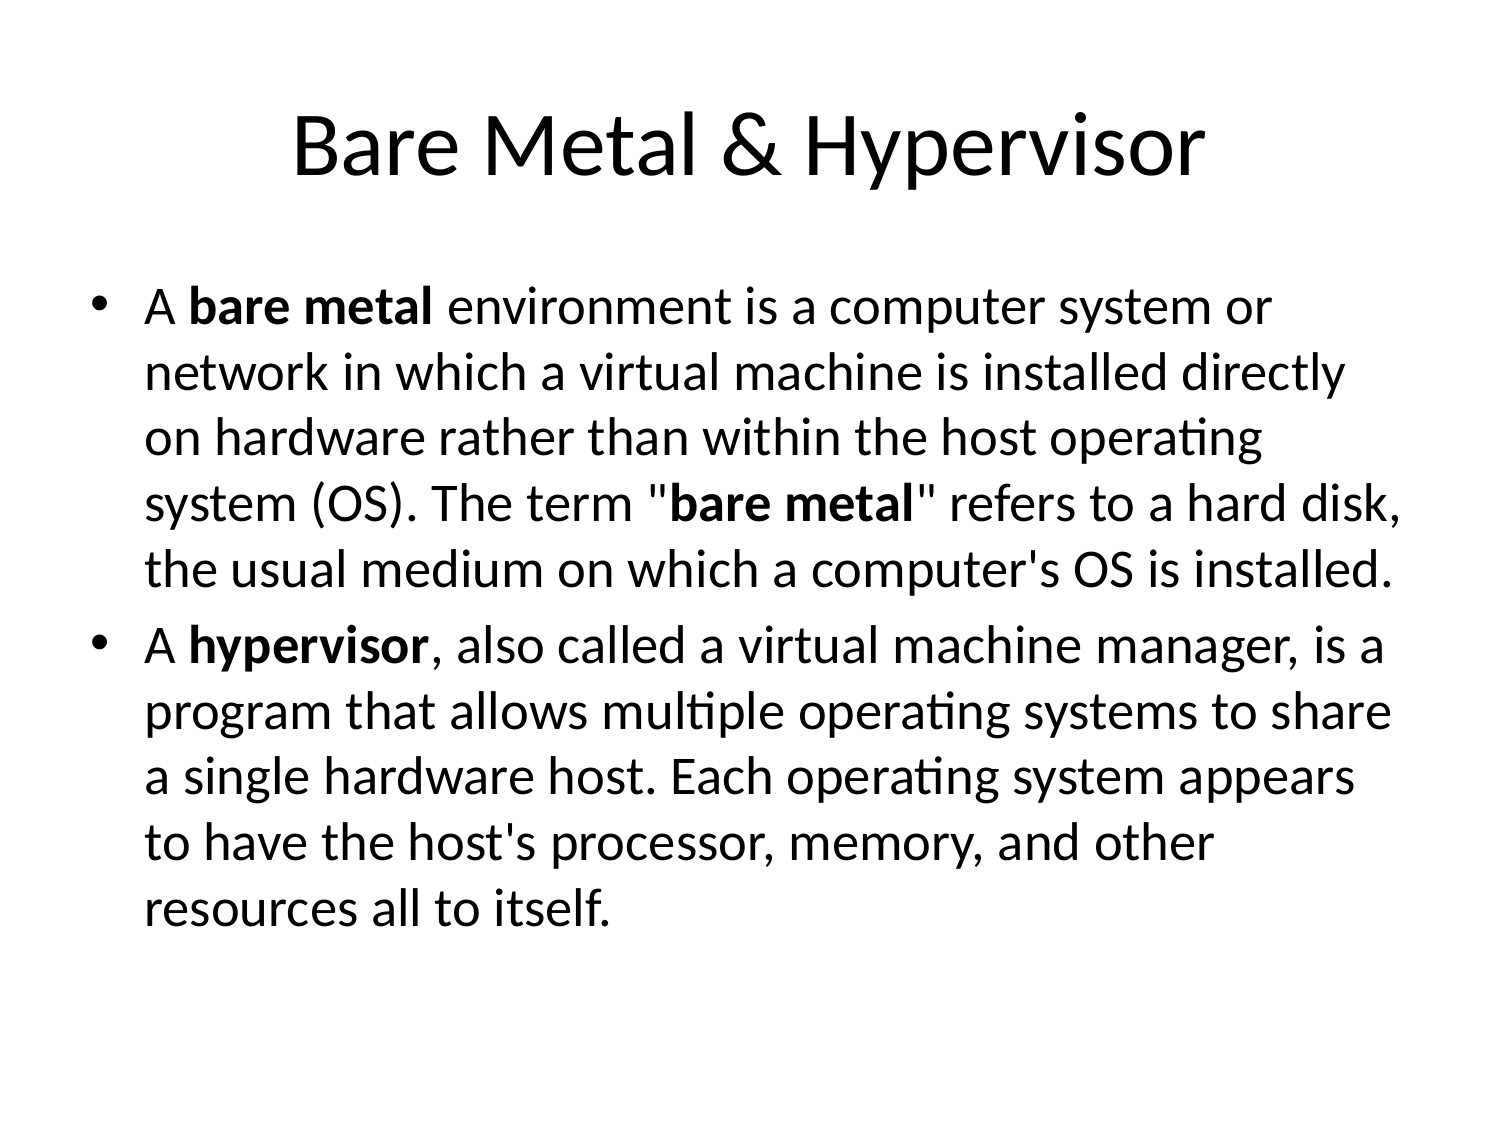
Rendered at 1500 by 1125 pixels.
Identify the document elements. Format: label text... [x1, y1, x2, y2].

list A bare metal environment is a computer system or network in which a virtual machine is installed directly on hardware rather than within the host operating system (OS). The term "bare metal" refers to a hard disk, the usual medium on which a computer's OS is installed. A hypervisor, also called a virtual machine manager, is a program that allows multiple operating systems to share a single hardware host. Each operating system appears to have the host's processor, memory, and other resources all to itself. [75, 262, 1425, 1005]
title Bare Metal & Hypervisor [75, 45, 1425, 233]
